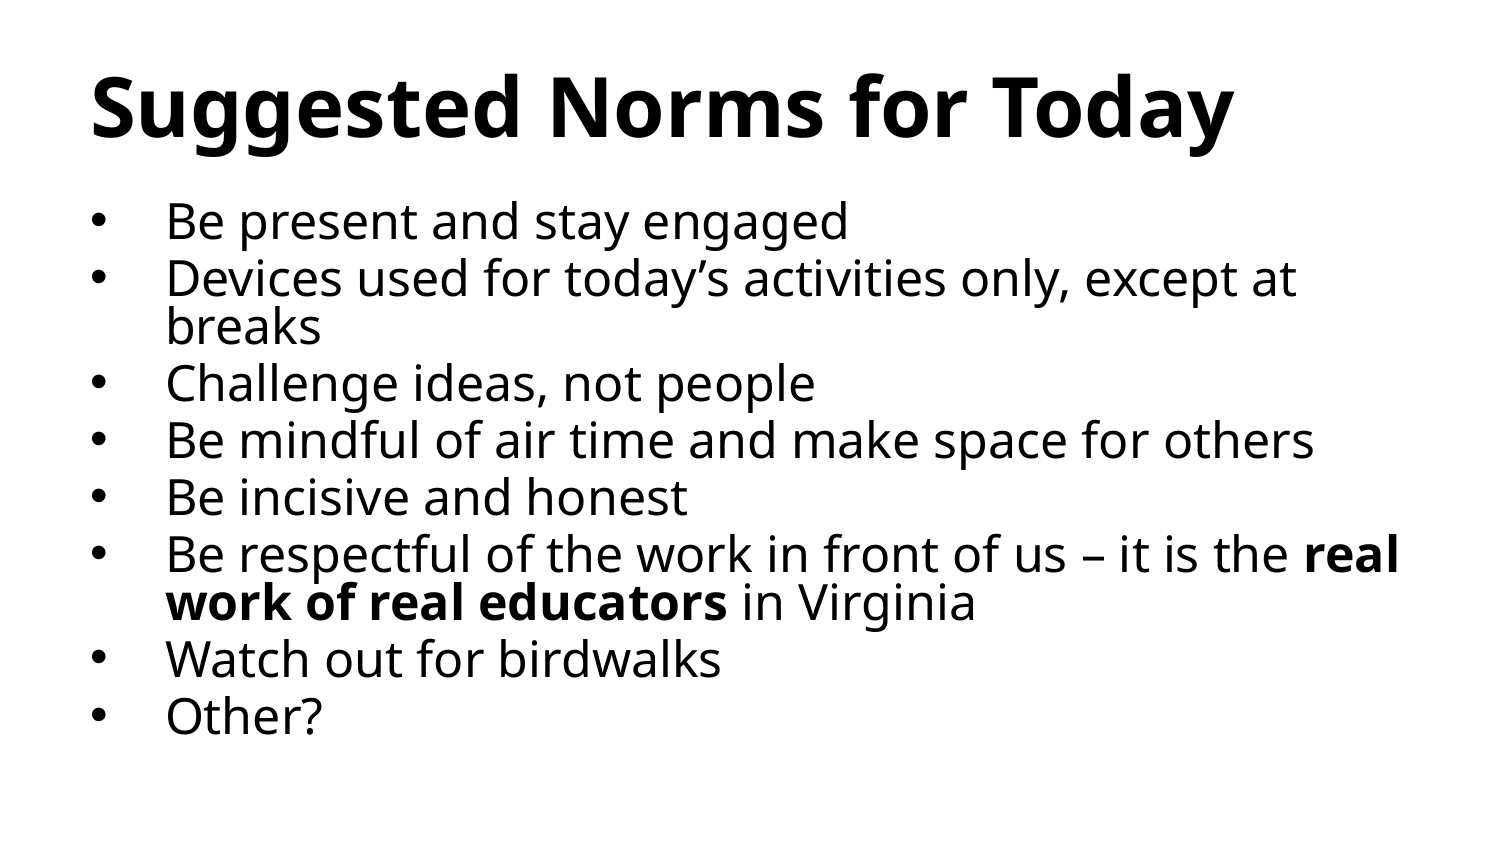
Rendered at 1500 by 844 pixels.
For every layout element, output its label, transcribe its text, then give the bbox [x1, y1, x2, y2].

title Suggested Norms for Today [75, 33, 1425, 175]
list Be present and stay engaged Devices used for today’s activities only, except at breaks Challenge ideas, not people Be mindful of air time and make space for others Be incisive and honest Be respectful of the work in front of us – it is the real work of real educators in Virginia Watch out for birdwalks Other? [75, 193, 1470, 751]
